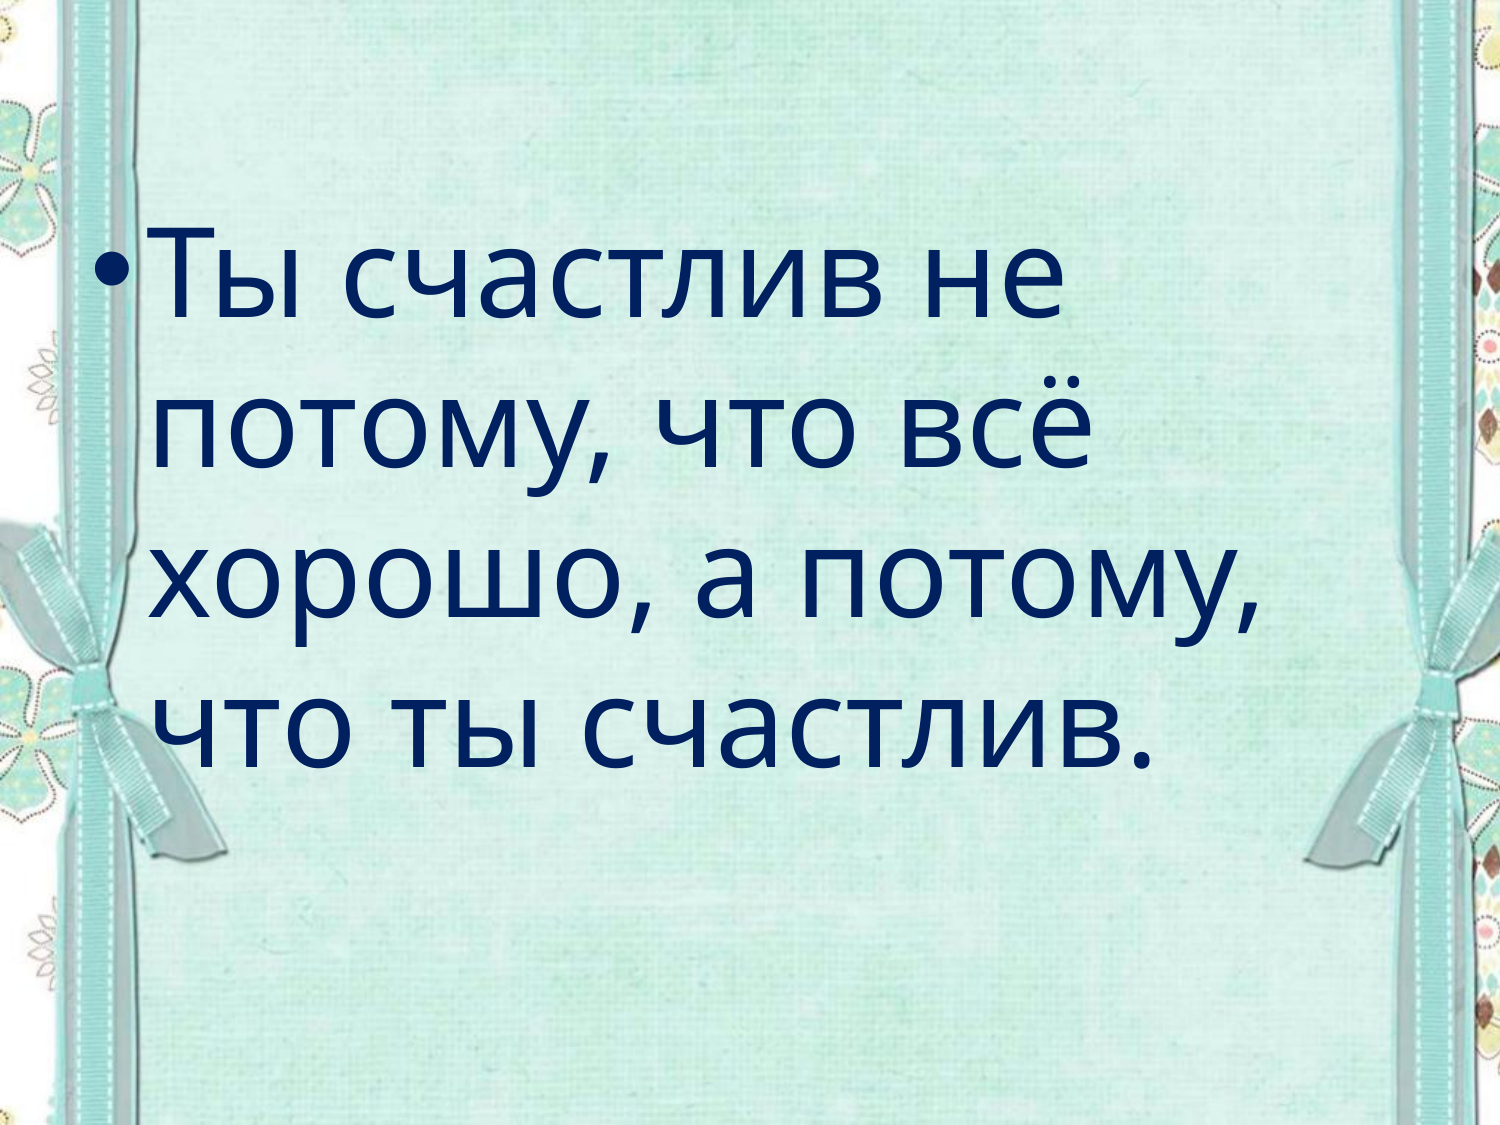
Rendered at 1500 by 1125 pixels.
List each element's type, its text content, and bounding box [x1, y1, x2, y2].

picture [0, 0, 1500, 1125]
list Ты счастлив не потому, что всё хорошо, а потому, что ты счастлив. [75, 184, 1425, 1005]
